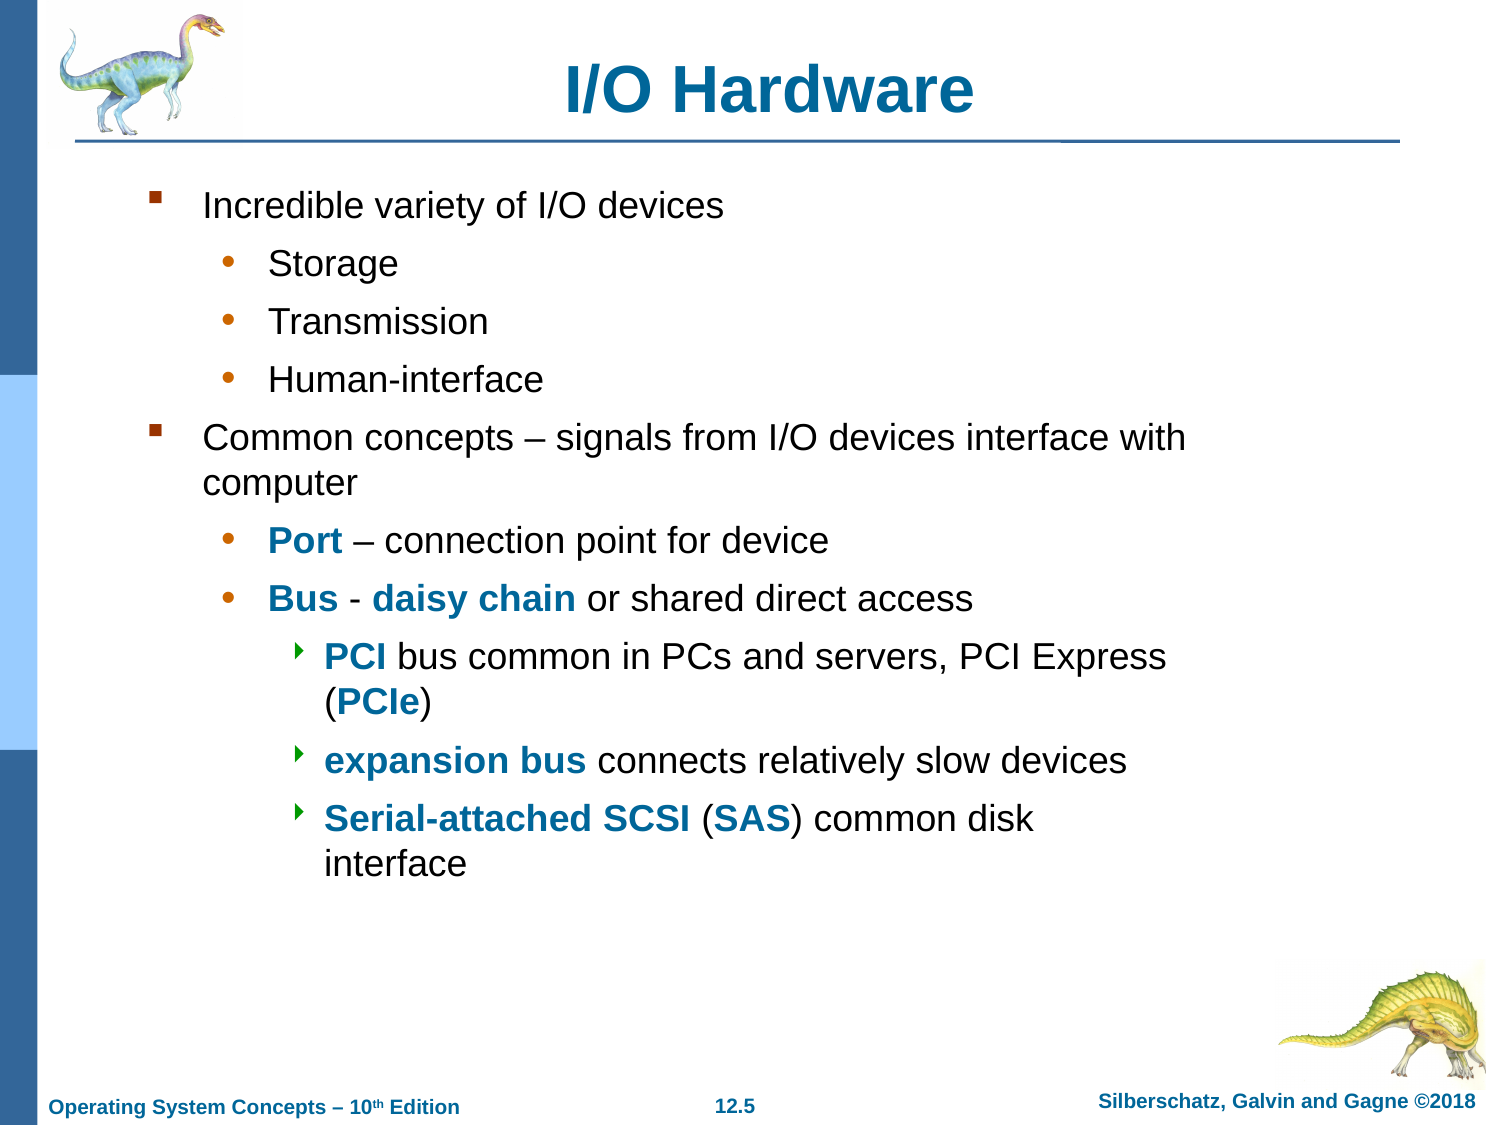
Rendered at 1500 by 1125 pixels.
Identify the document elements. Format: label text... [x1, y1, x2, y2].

picture [46, 0, 243, 149]
title I/O Hardware [115, 38, 1425, 134]
list Incredible variety of I/O devices Storage Transmission Human-interface Common concepts – signals from I/O devices interface with computer Port – connection point for device Bus - daisy chain or shared direct access PCI bus common in PCs and servers, PCI Express (PCIe) expansion bus connects relatively slow devices Serial-attached SCSI (SAS) common disk interface [130, 173, 1203, 955]
picture [1275, 959, 1486, 1090]
